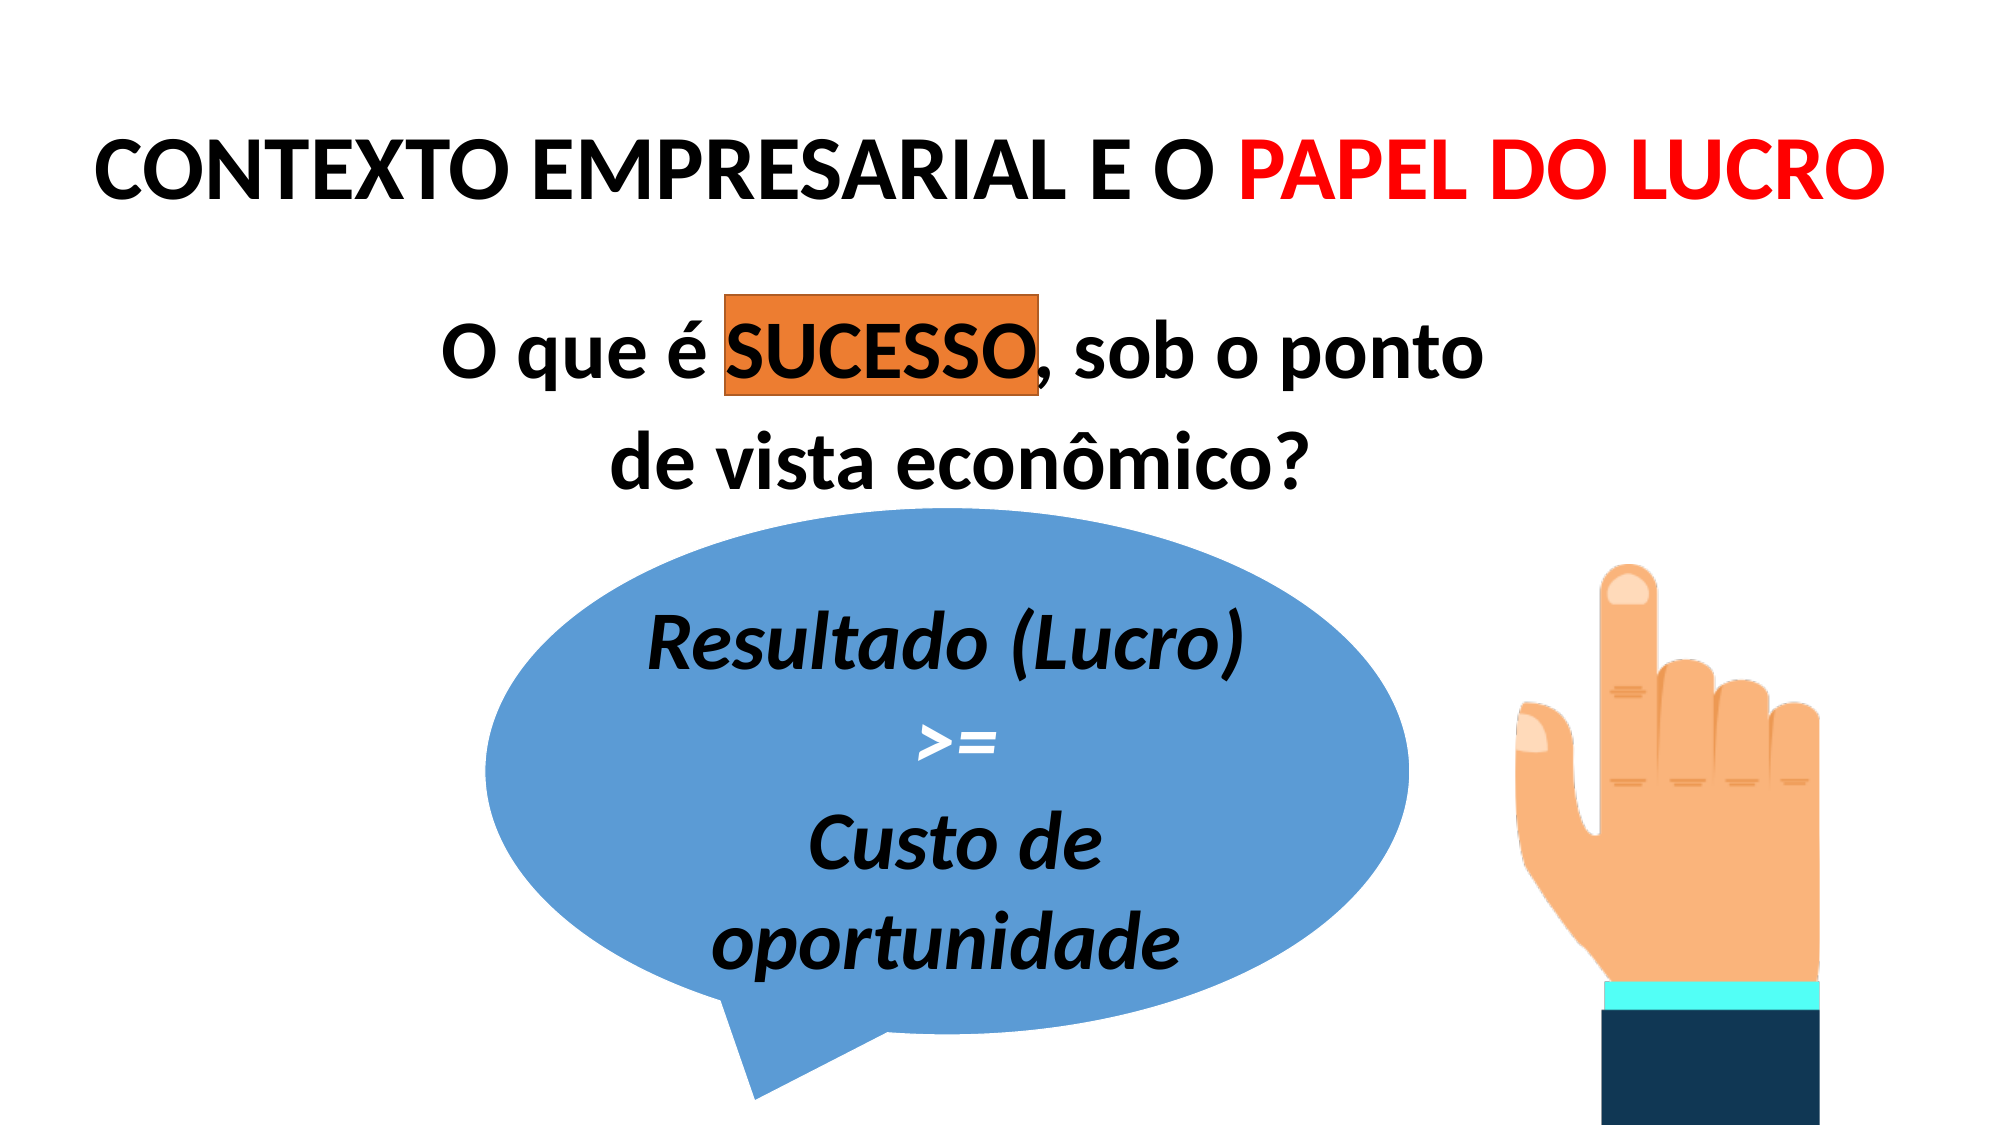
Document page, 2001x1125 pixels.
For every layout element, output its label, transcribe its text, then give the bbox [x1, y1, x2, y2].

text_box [253, 286, 1721, 965]
text_box [698, 994, 1197, 1102]
picture [1515, 564, 1820, 1125]
text_box Resultado (Lucro) >= Custo de oportunidade [568, 965, 1326, 994]
text_box CONTEXTO EMPRESARIAL E O PAPEL DO LUCRO [79, 78, 1942, 262]
